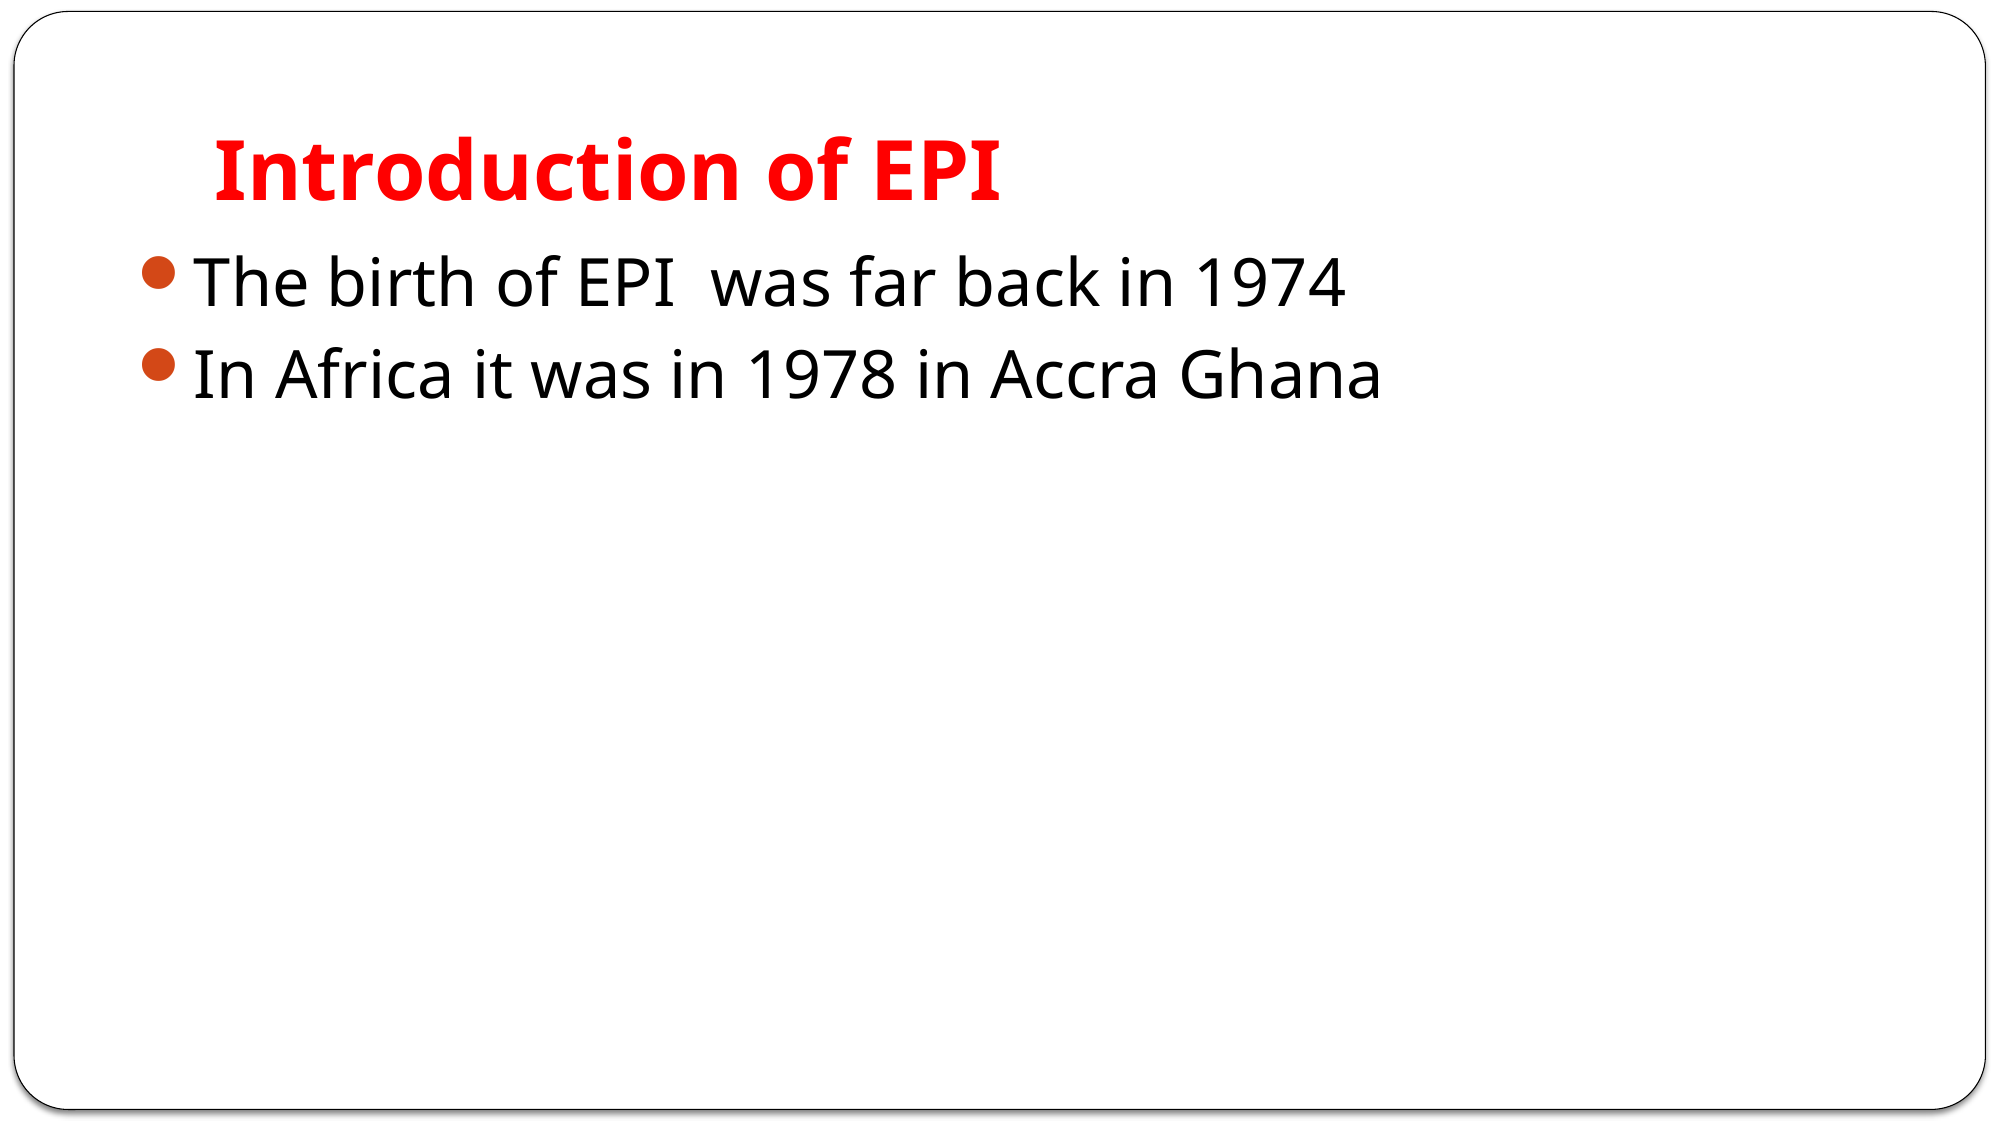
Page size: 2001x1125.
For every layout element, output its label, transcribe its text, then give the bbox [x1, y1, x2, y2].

list The birth of EPI was far back in 1974 In Africa it was in 1978 in Accra Ghana [122, 232, 1900, 988]
title Introduction of EPI [200, 45, 1900, 232]
